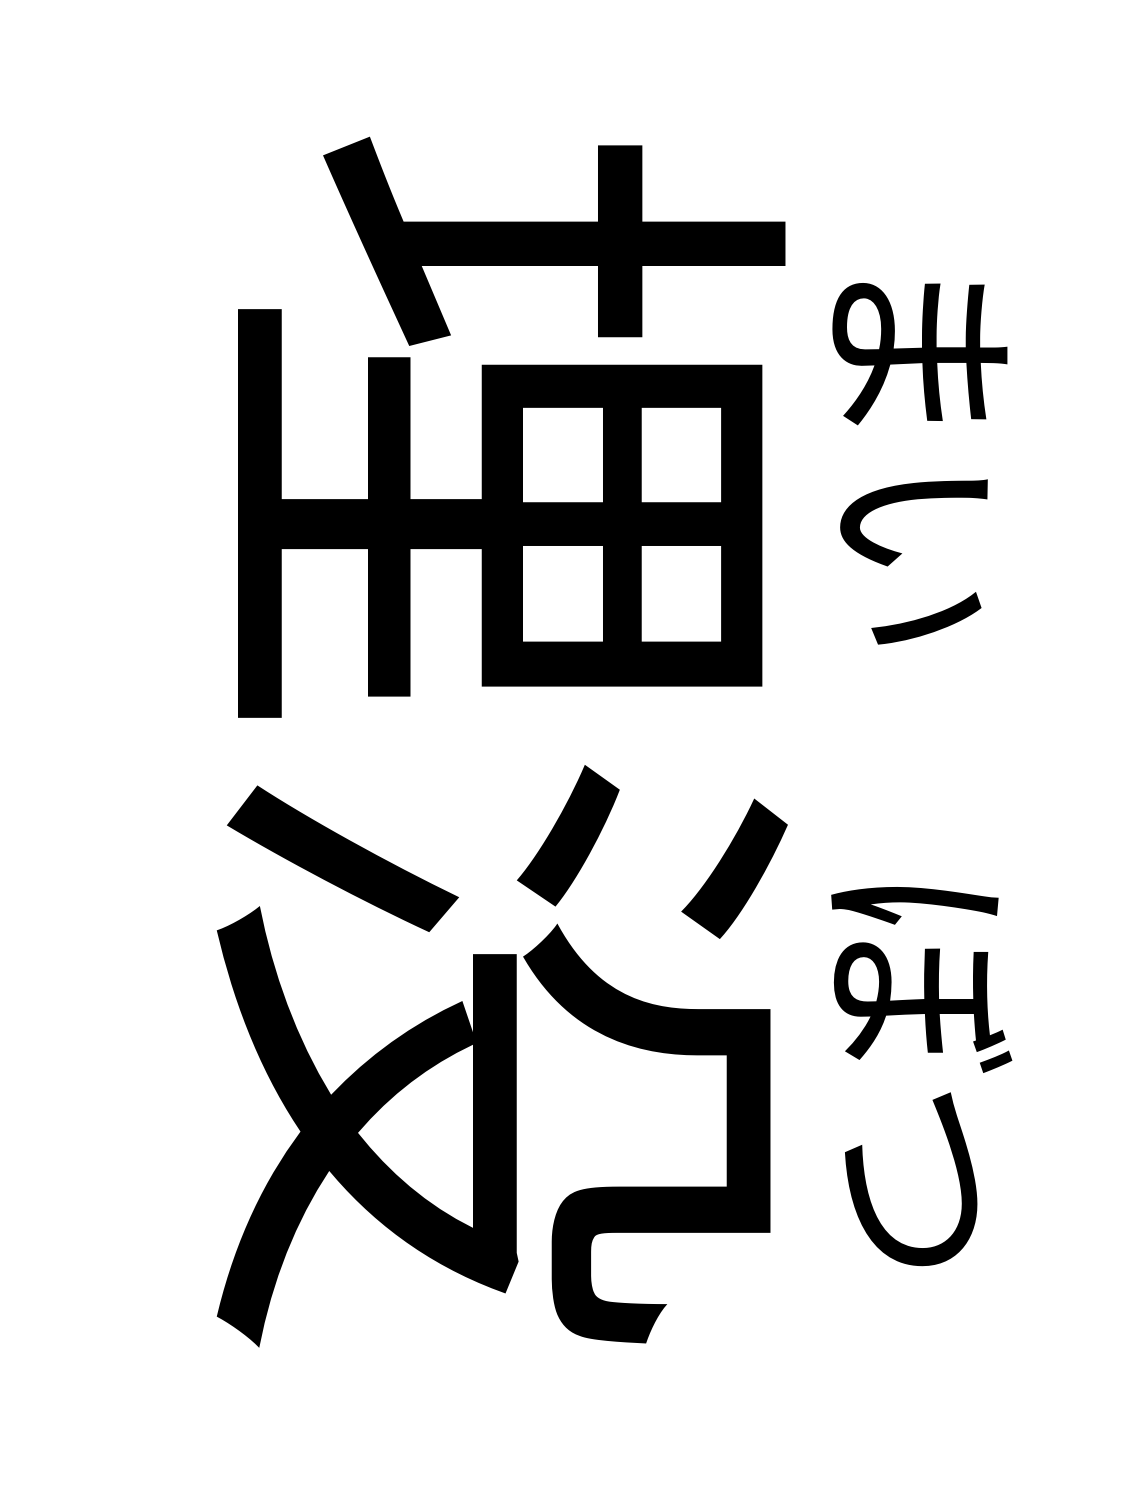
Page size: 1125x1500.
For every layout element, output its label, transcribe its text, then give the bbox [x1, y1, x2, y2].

text_box まい ぼつ [775, 230, 1058, 1435]
text_box 埋没 [135, 116, 894, 1384]
